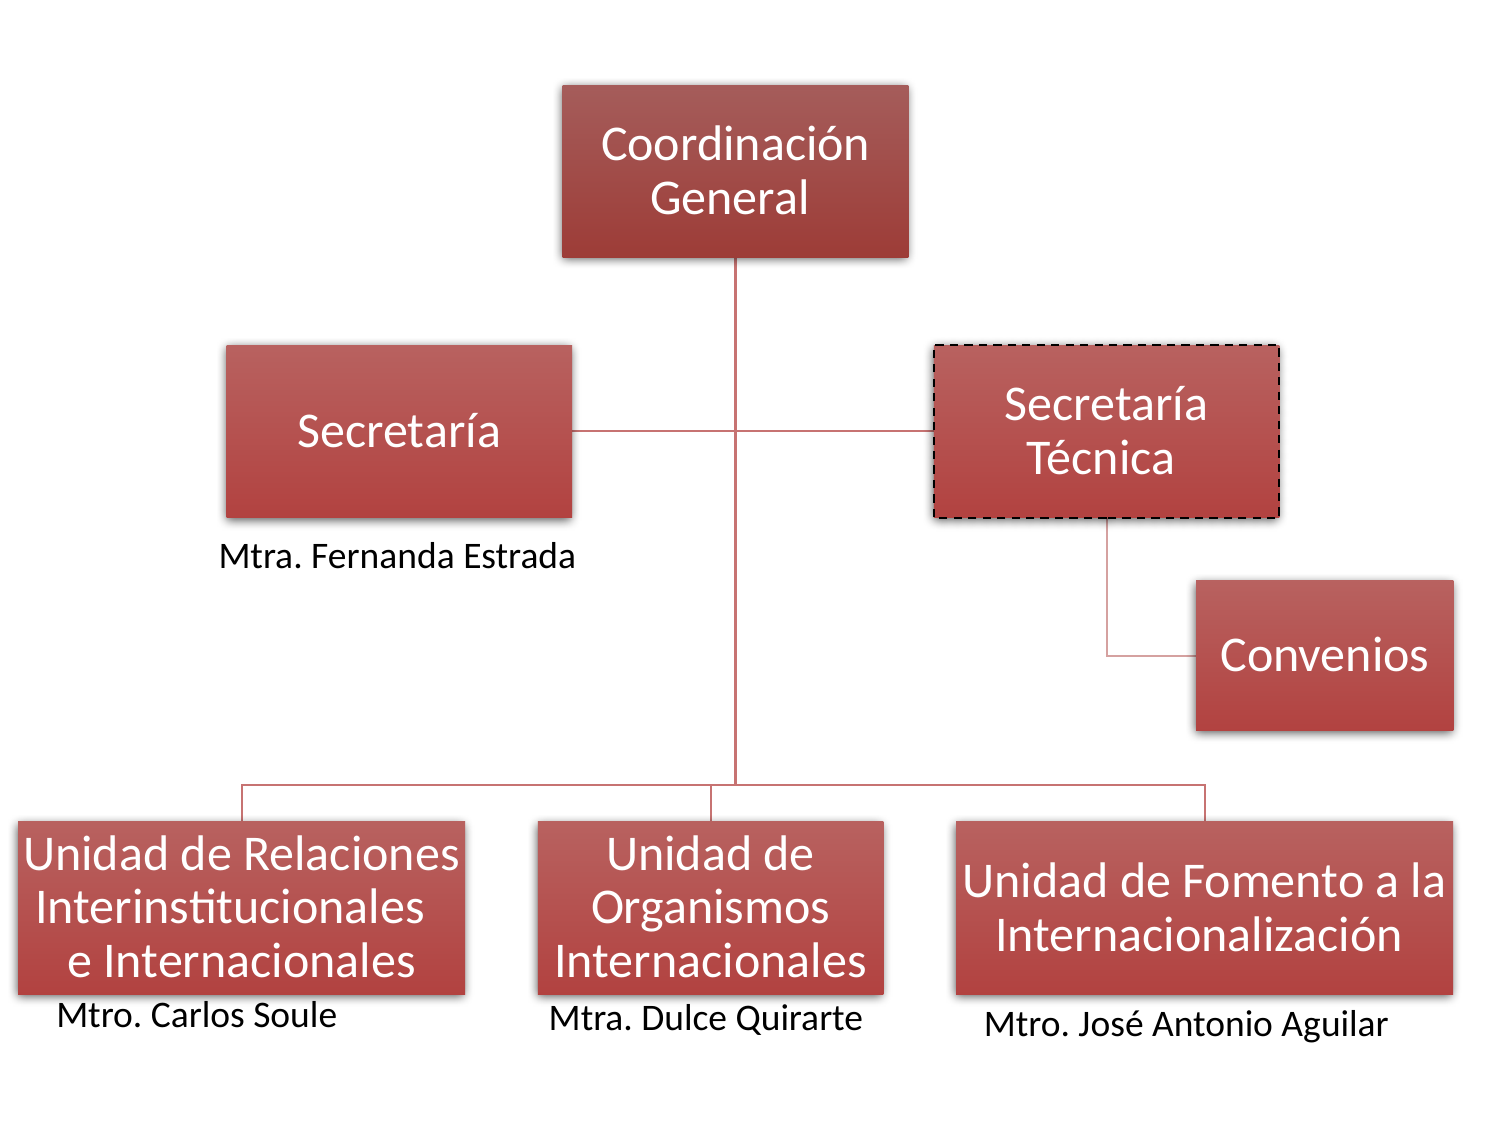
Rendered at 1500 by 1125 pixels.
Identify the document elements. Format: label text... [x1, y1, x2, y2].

text_box Mtro. Carlos Soule [41, 995, 523, 1043]
text_box Mtro. José Antonio Aguilar [969, 995, 1451, 1051]
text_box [17, 84, 1454, 995]
text_box Mtra. Dulce Quirarte [533, 995, 957, 1046]
